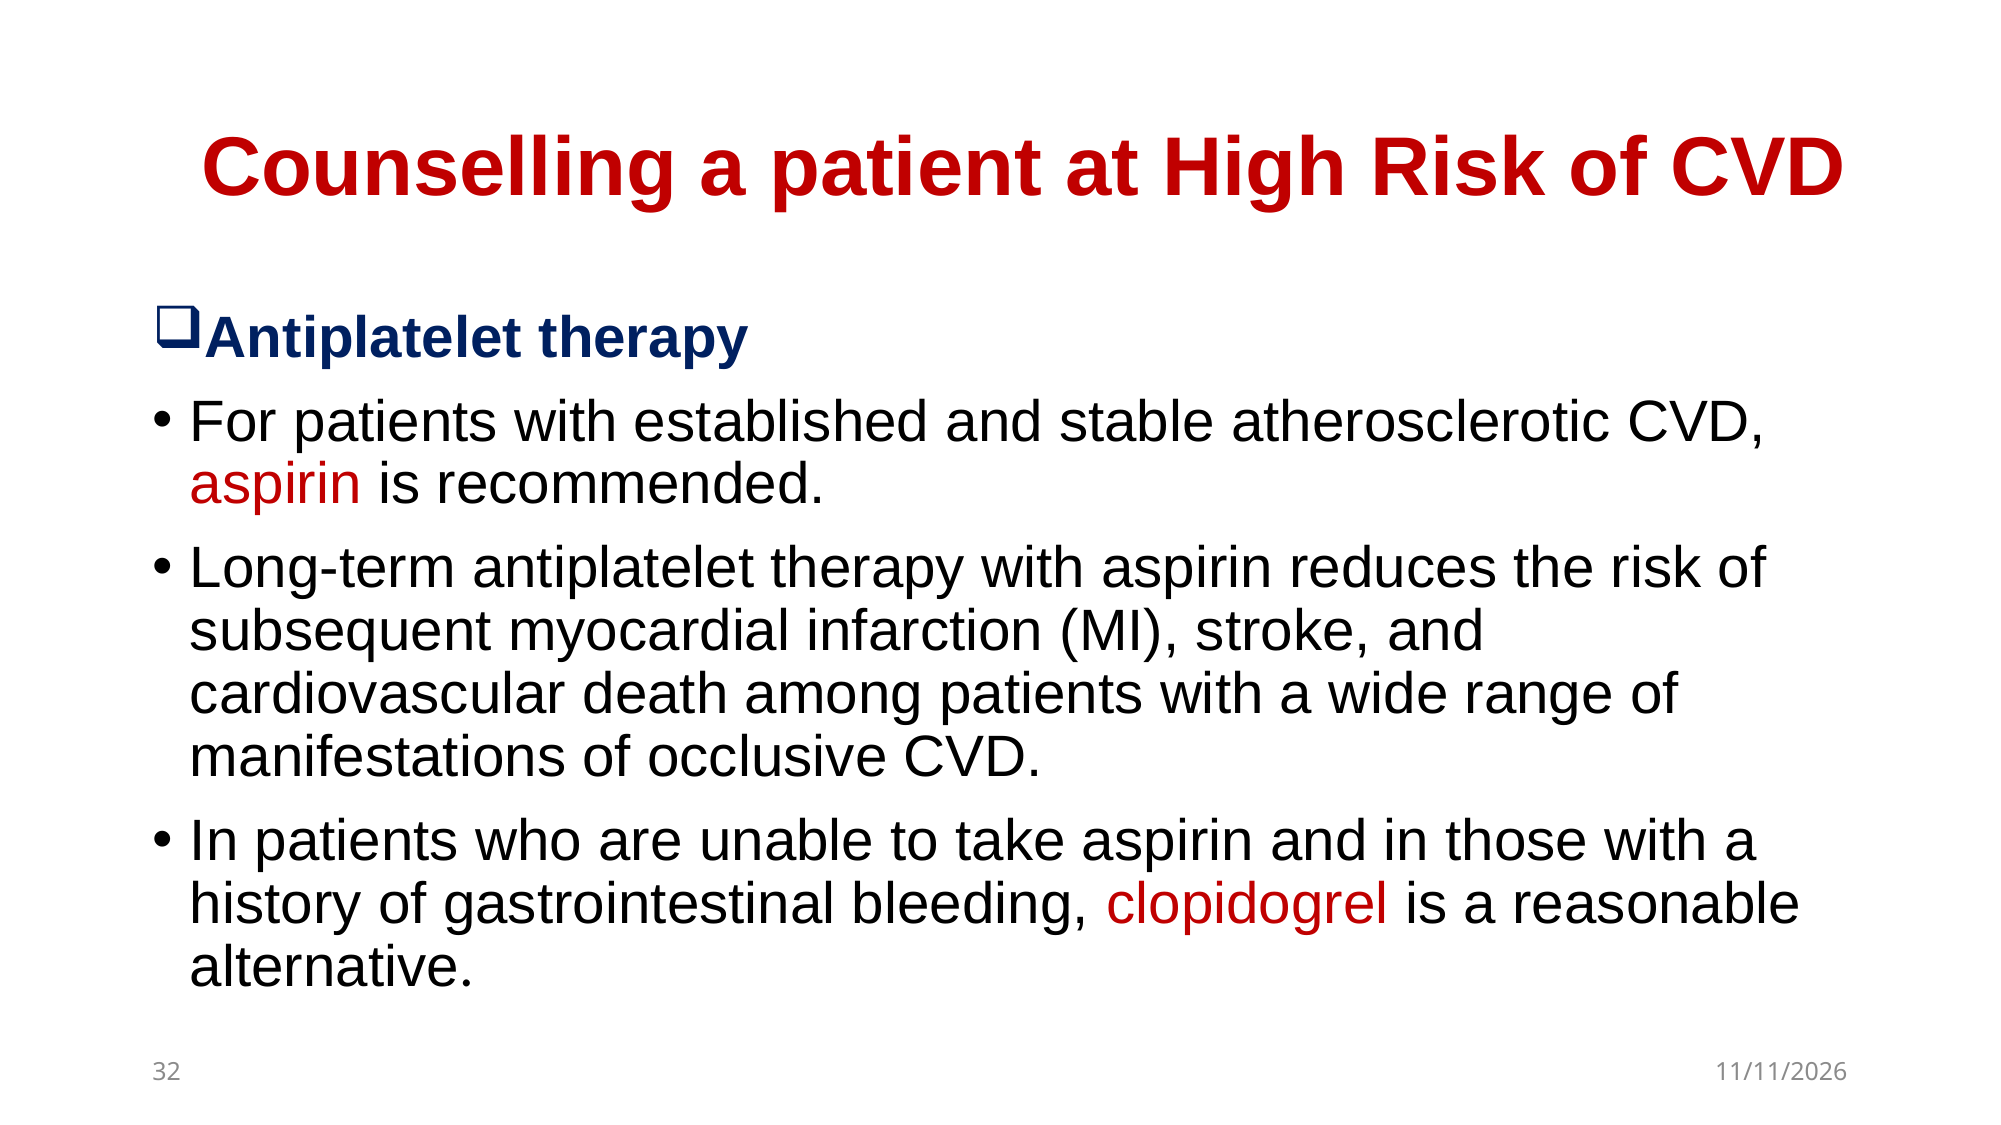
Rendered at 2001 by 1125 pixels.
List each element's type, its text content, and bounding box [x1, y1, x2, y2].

list Antiplatelet therapy For patients with established and stable atherosclerotic CVD, aspirin is recommended. Long-term antiplatelet therapy with aspirin reduces the risk of subsequent myocardial infarction (MI), stroke, and cardiovascular death among patients with a wide range of manifestations of occlusive CVD. In patients who are unable to take aspirin and in those with a history of gastrointestinal bleeding, clopidogrel is a reasonable alternative. [137, 299, 1863, 1014]
slide_number 32 [137, 1042, 588, 1103]
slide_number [1412, 1042, 1863, 1103]
title Counselling a patient at High Risk of CVD [137, 59, 1863, 278]
